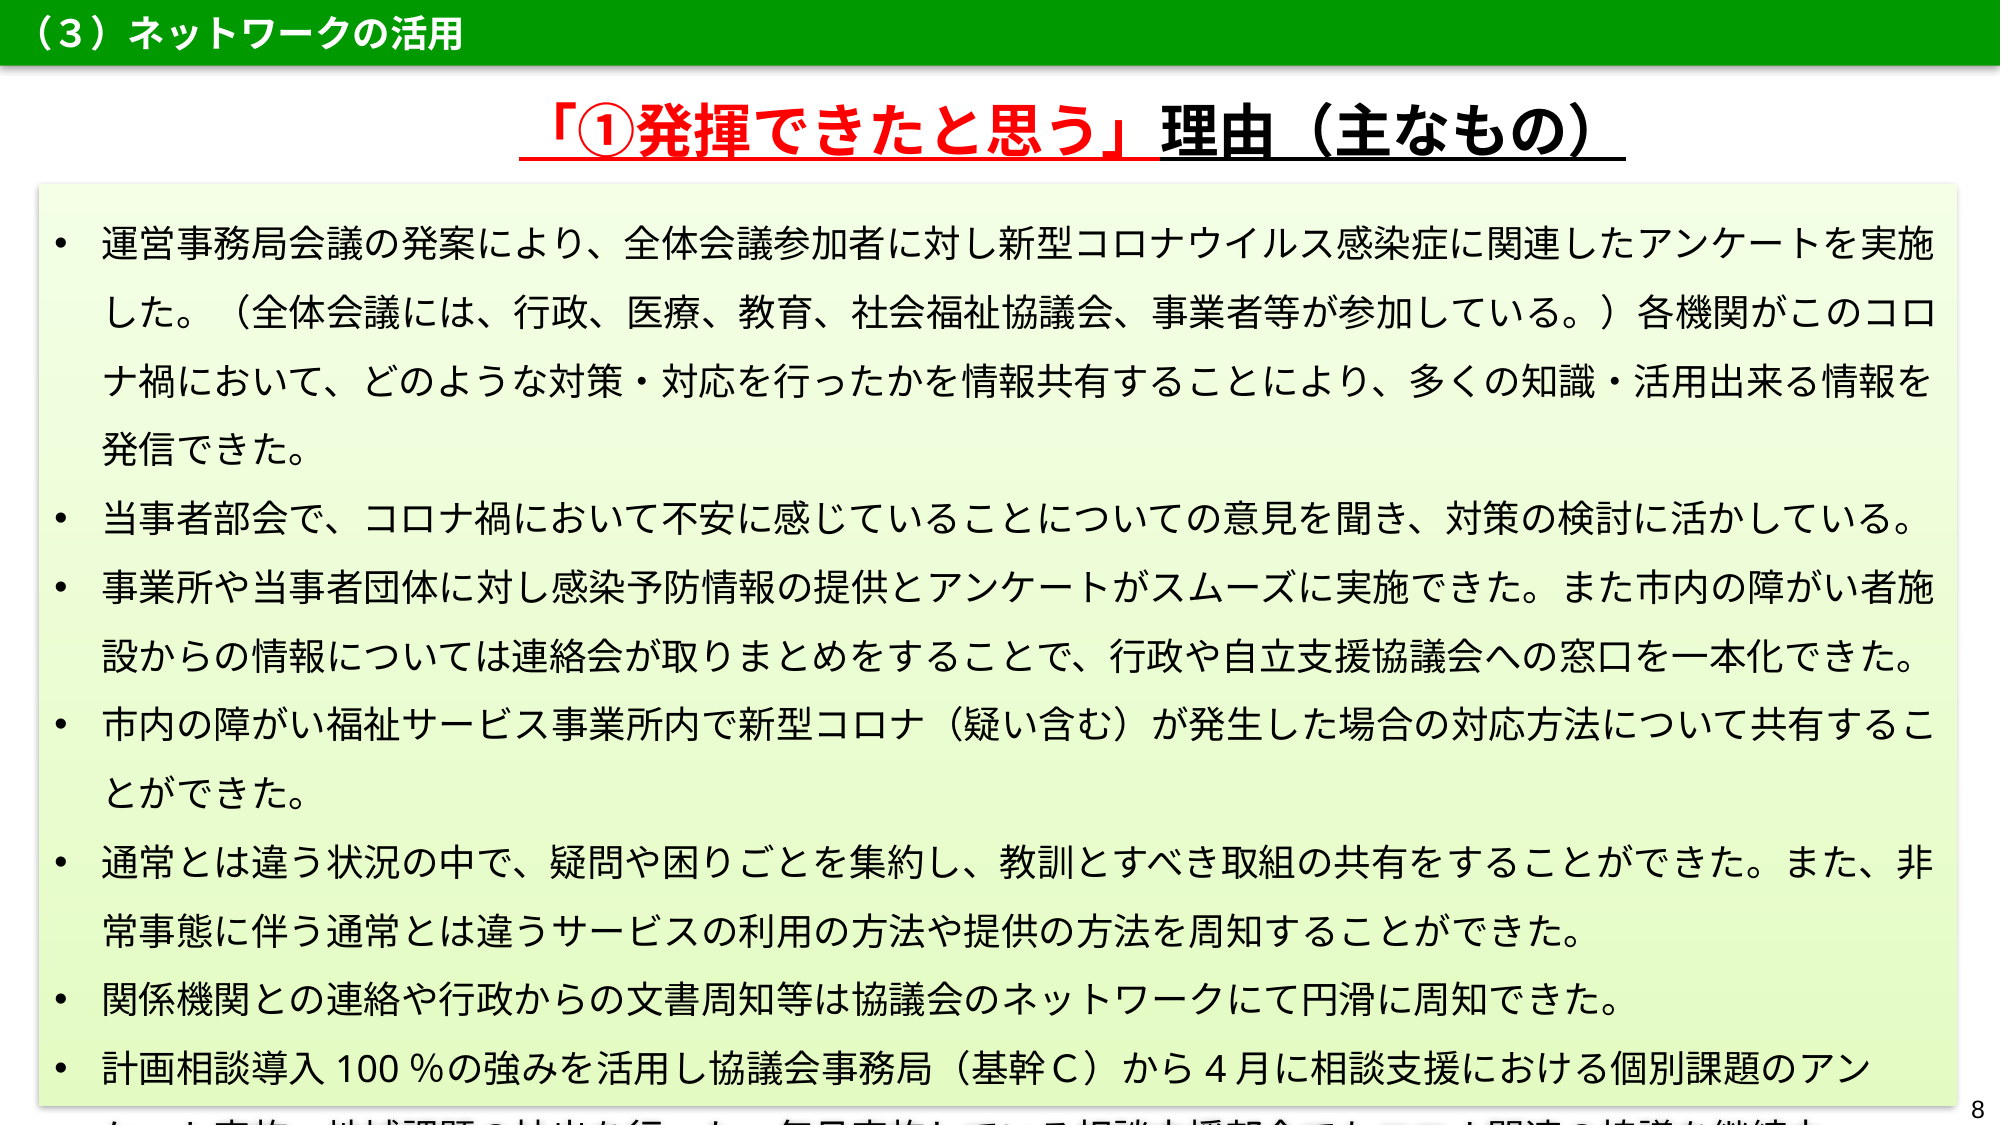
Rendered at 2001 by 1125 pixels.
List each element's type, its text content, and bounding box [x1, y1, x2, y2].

text_box （３）ネットワークの活用 [0, 0, 2000, 66]
text_box 運営事務局会議の発案により、全体会議参加者に対し新型コロナウイルス感染症に関連したアンケートを実施した。（全体会議には、行政、医療、教育、社会福祉協議会、事業者等が参加している。）各機関がこのコロナ禍において、どのような対策・対応を行ったかを情報共有することにより、多くの知識・活用出来る情報を発信できた。 当事者部会で、コロナ禍において不安に感じていることについての意見を聞き、対策の検討に活かしている。 事業所や当事者団体に対し感染予防情報の提供とアンケートがスムーズに実施できた。また市内の障がい者施設からの情報については連絡会が取りまとめをすることで、行政や自立支援協議会への窓口を一本化できた。 市内の障がい福祉サービス事業所内で新型コロナ（疑い含む）が発生した場合の対応方法について共有することができた。 通常とは違う状況の中で、疑問や困りごとを集約し、教訓とすべき取組の共有をすることができた。また、非常事態に伴う通常とは違うサービスの利用の方法や提供の方法を周知することができた。 関係機関との連絡や行政からの文書周知等は協議会のネットワークにて円滑に周知できた。 計画相談導入100％の強みを活用し協議会事務局（基幹Ｃ）から4月に相談支援における個別課題のアンケート実施、地域課題の抽出を行った。毎月実施している相談支援部会でもコロナ関連の協議を継続中。 地域活動支援センター等、日中活動事業所閉鎖時の利用者の状況確認。 [39, 184, 1957, 1106]
text_box 8 [1620, 1085, 2000, 1125]
text_box 「①発揮できたと思う」理由（主なもの） [419, 36, 2000, 223]
